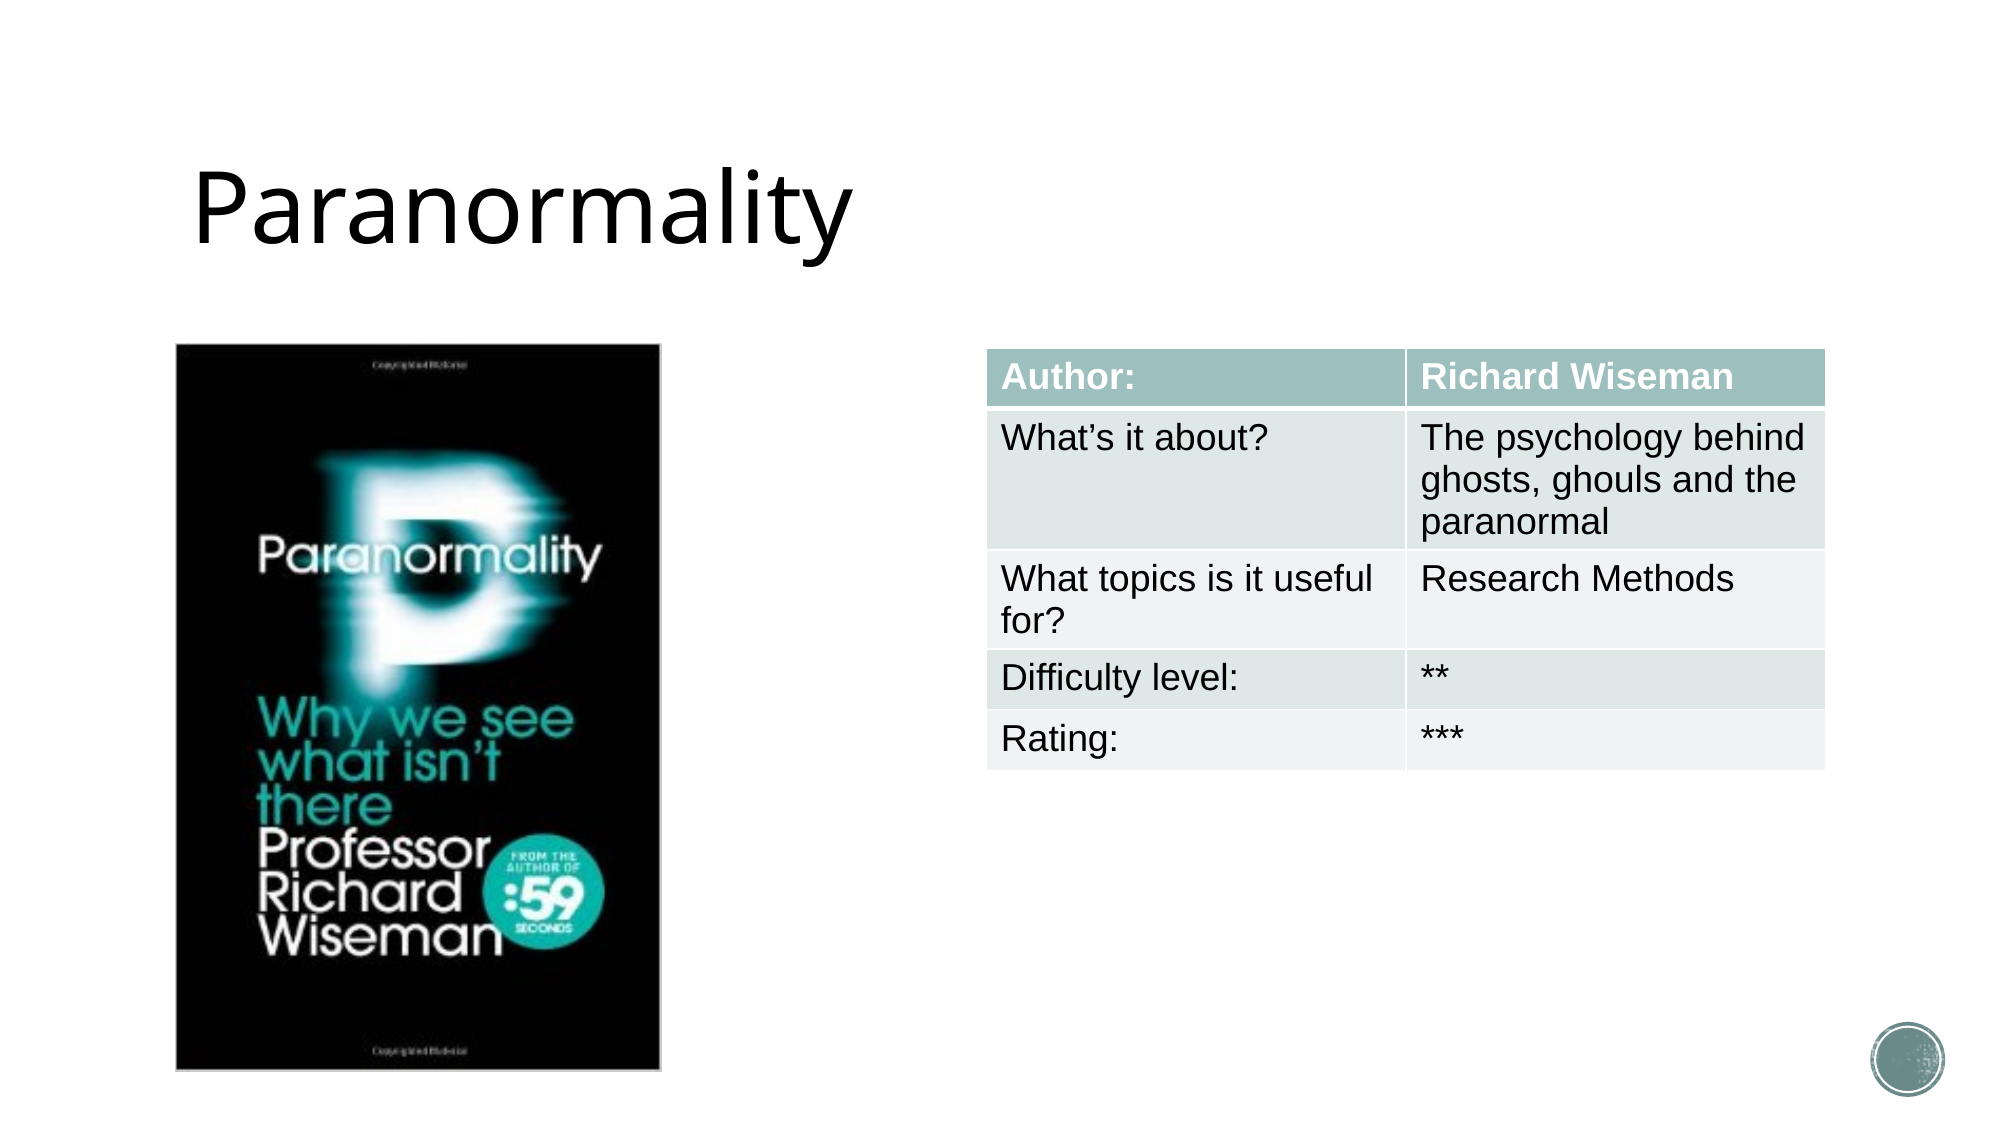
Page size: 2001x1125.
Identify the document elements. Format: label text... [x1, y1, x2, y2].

table_cell The psychology behind ghosts, ghouls and the paranormal [1407, 411, 1825, 549]
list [178, 346, 660, 1070]
table_cell ** [1407, 650, 1825, 709]
table_cell Rating: [987, 710, 1405, 770]
table_header Author: [987, 349, 1405, 406]
table_cell What topics is it useful for? [987, 551, 1405, 648]
title Paranormality [175, 79, 1826, 344]
table_cell Research Methods [1407, 551, 1825, 648]
table_cell What’s it about? [987, 411, 1405, 549]
table_cell Difficulty level: [987, 650, 1405, 709]
table_header Richard Wiseman [1407, 349, 1825, 406]
table_cell *** [1407, 710, 1825, 770]
